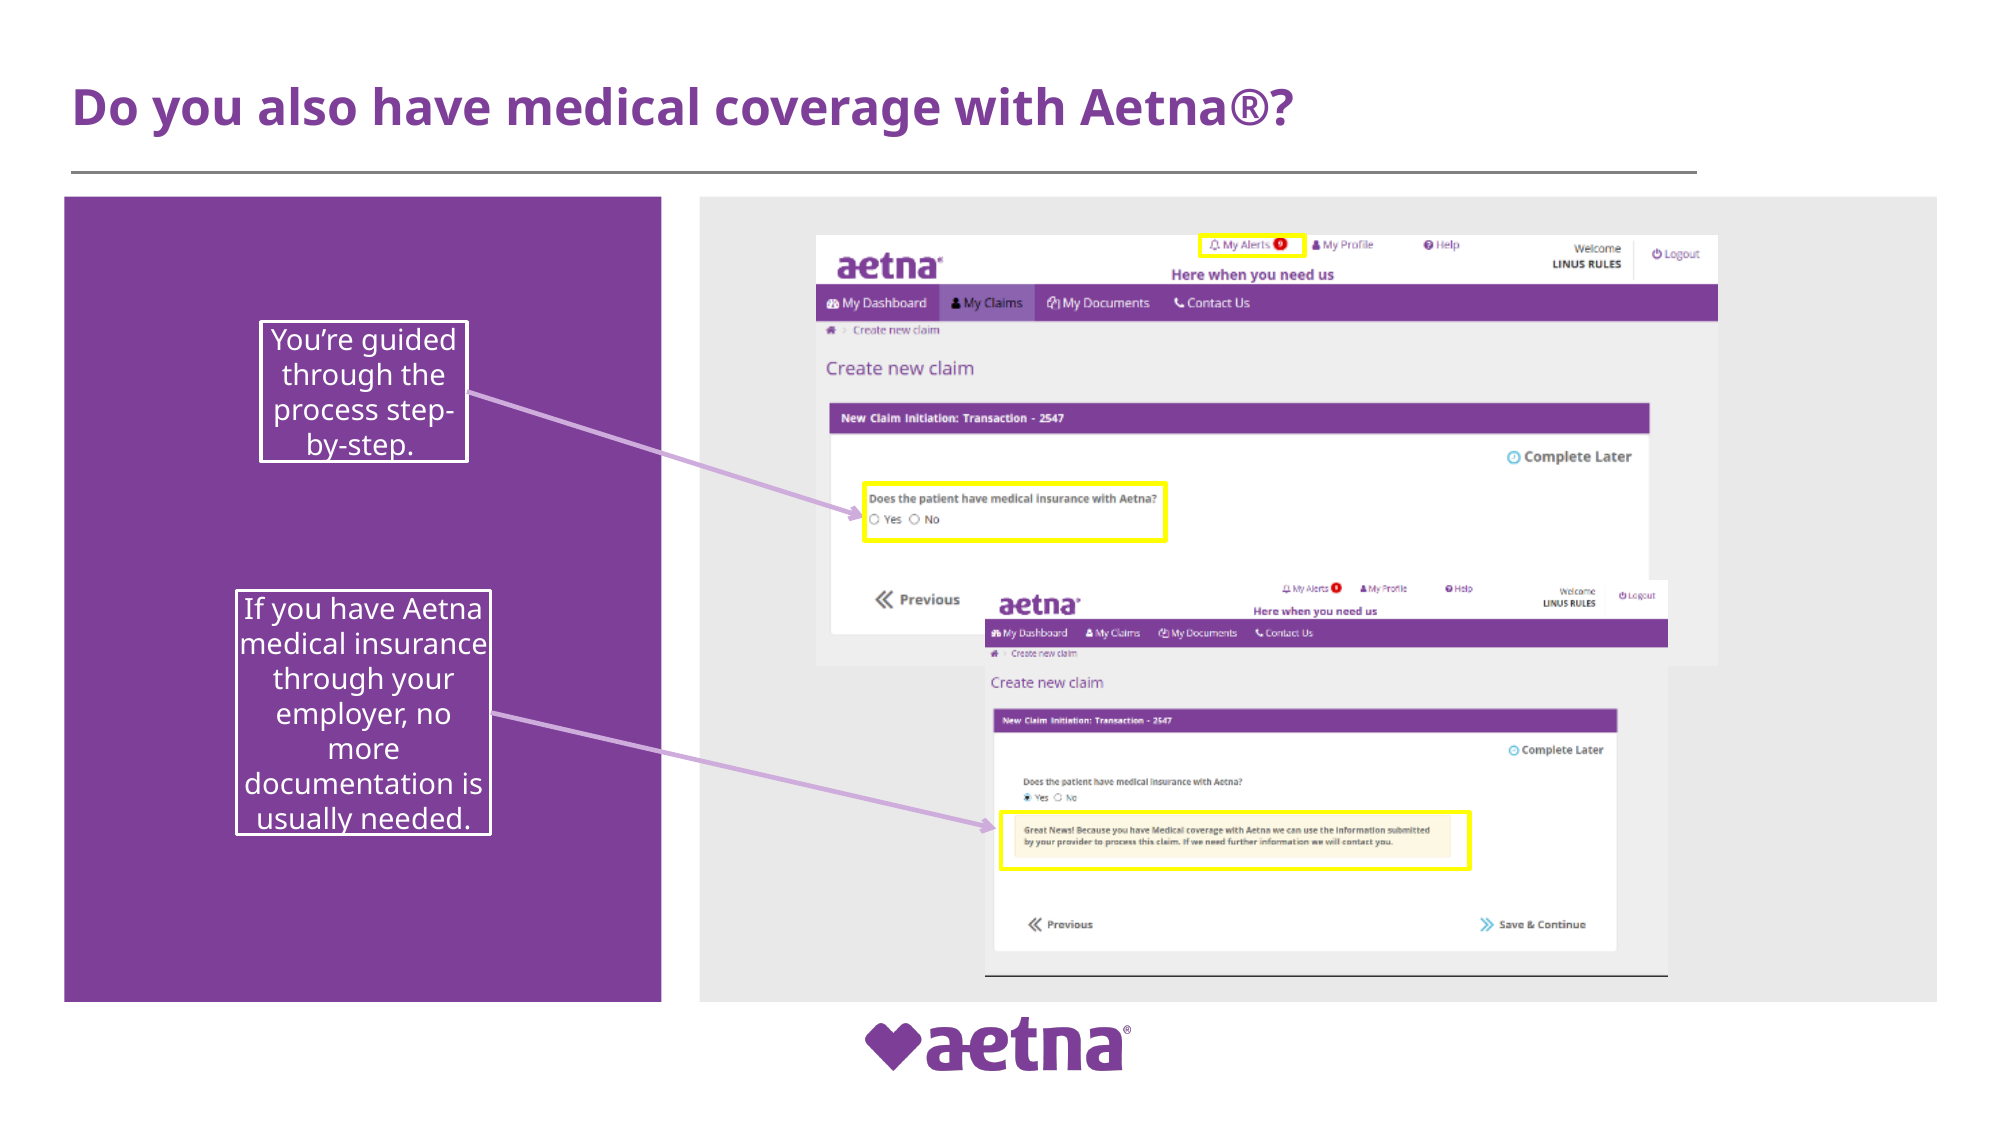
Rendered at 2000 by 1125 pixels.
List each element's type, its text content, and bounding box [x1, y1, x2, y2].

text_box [490, 696, 997, 829]
title Do you also have medical coverage with Aetna®? [70, 45, 1433, 171]
text_box If you have Aetna medical insurance through your employer, no more documentation is usually needed. [236, 590, 491, 835]
text_box You’re guided through the process step-by-step. [261, 321, 467, 462]
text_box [467, 392, 865, 518]
picture [865, 1017, 1131, 1071]
picture [816, 235, 1718, 977]
